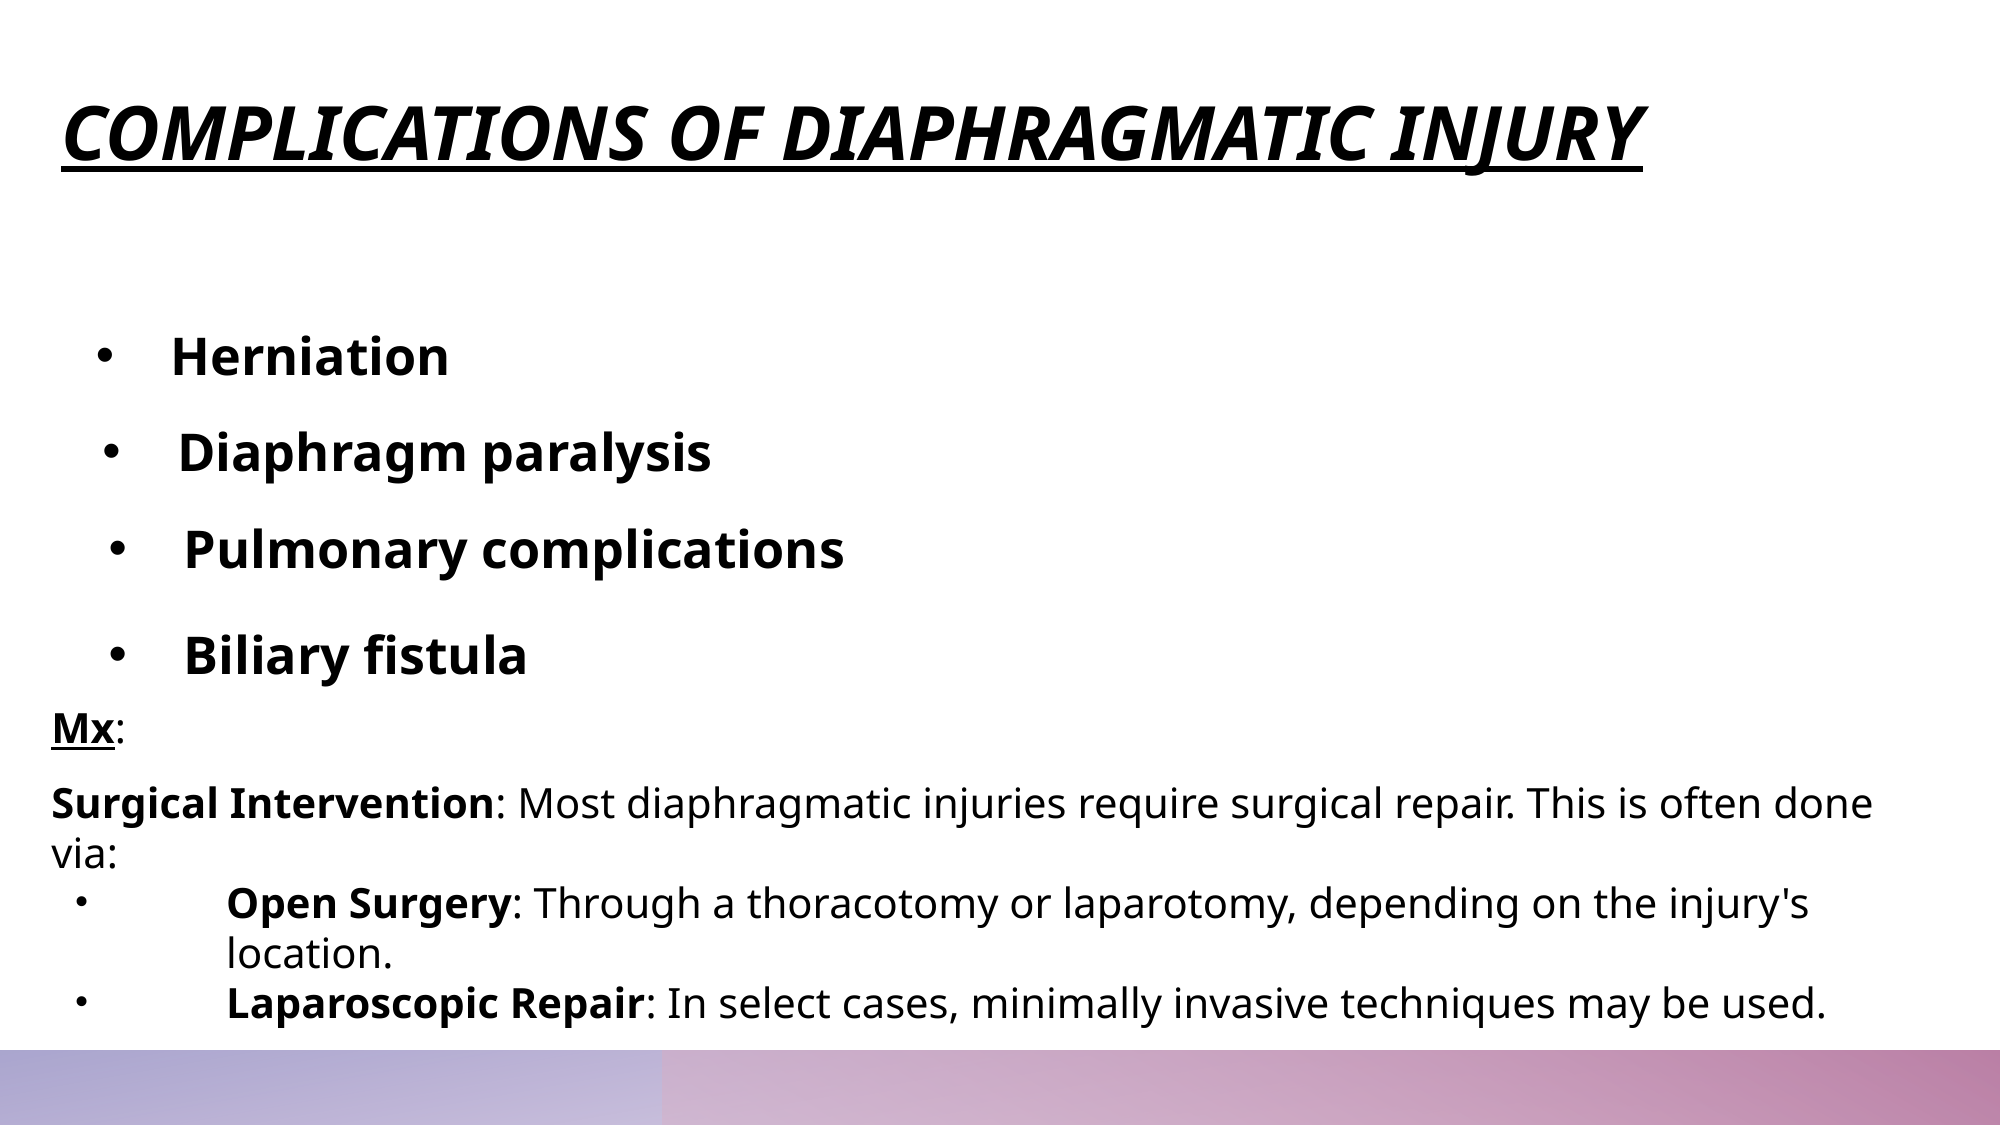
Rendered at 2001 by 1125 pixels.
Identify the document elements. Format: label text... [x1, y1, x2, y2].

text_box Pulmonary complications [104, 512, 1348, 584]
text_box Diaphragm paralysis [98, 415, 1119, 486]
text_box Mx: Surgical Intervention: Most diaphragmatic injuries require surgical repair. This is often done via: Open Surgery: Through a thoracotomy or laparotomy, depending on the injury's location. Laparoscopic Repair: In select cases, minimally invasive techniques may be used. [43, 693, 1934, 1036]
text_box Biliary fistula [104, 618, 825, 689]
text_box Herniation [91, 319, 636, 390]
text_box COMPLICATIONS OF DIAPHRAGMATIC INJURY [56, 81, 1732, 180]
